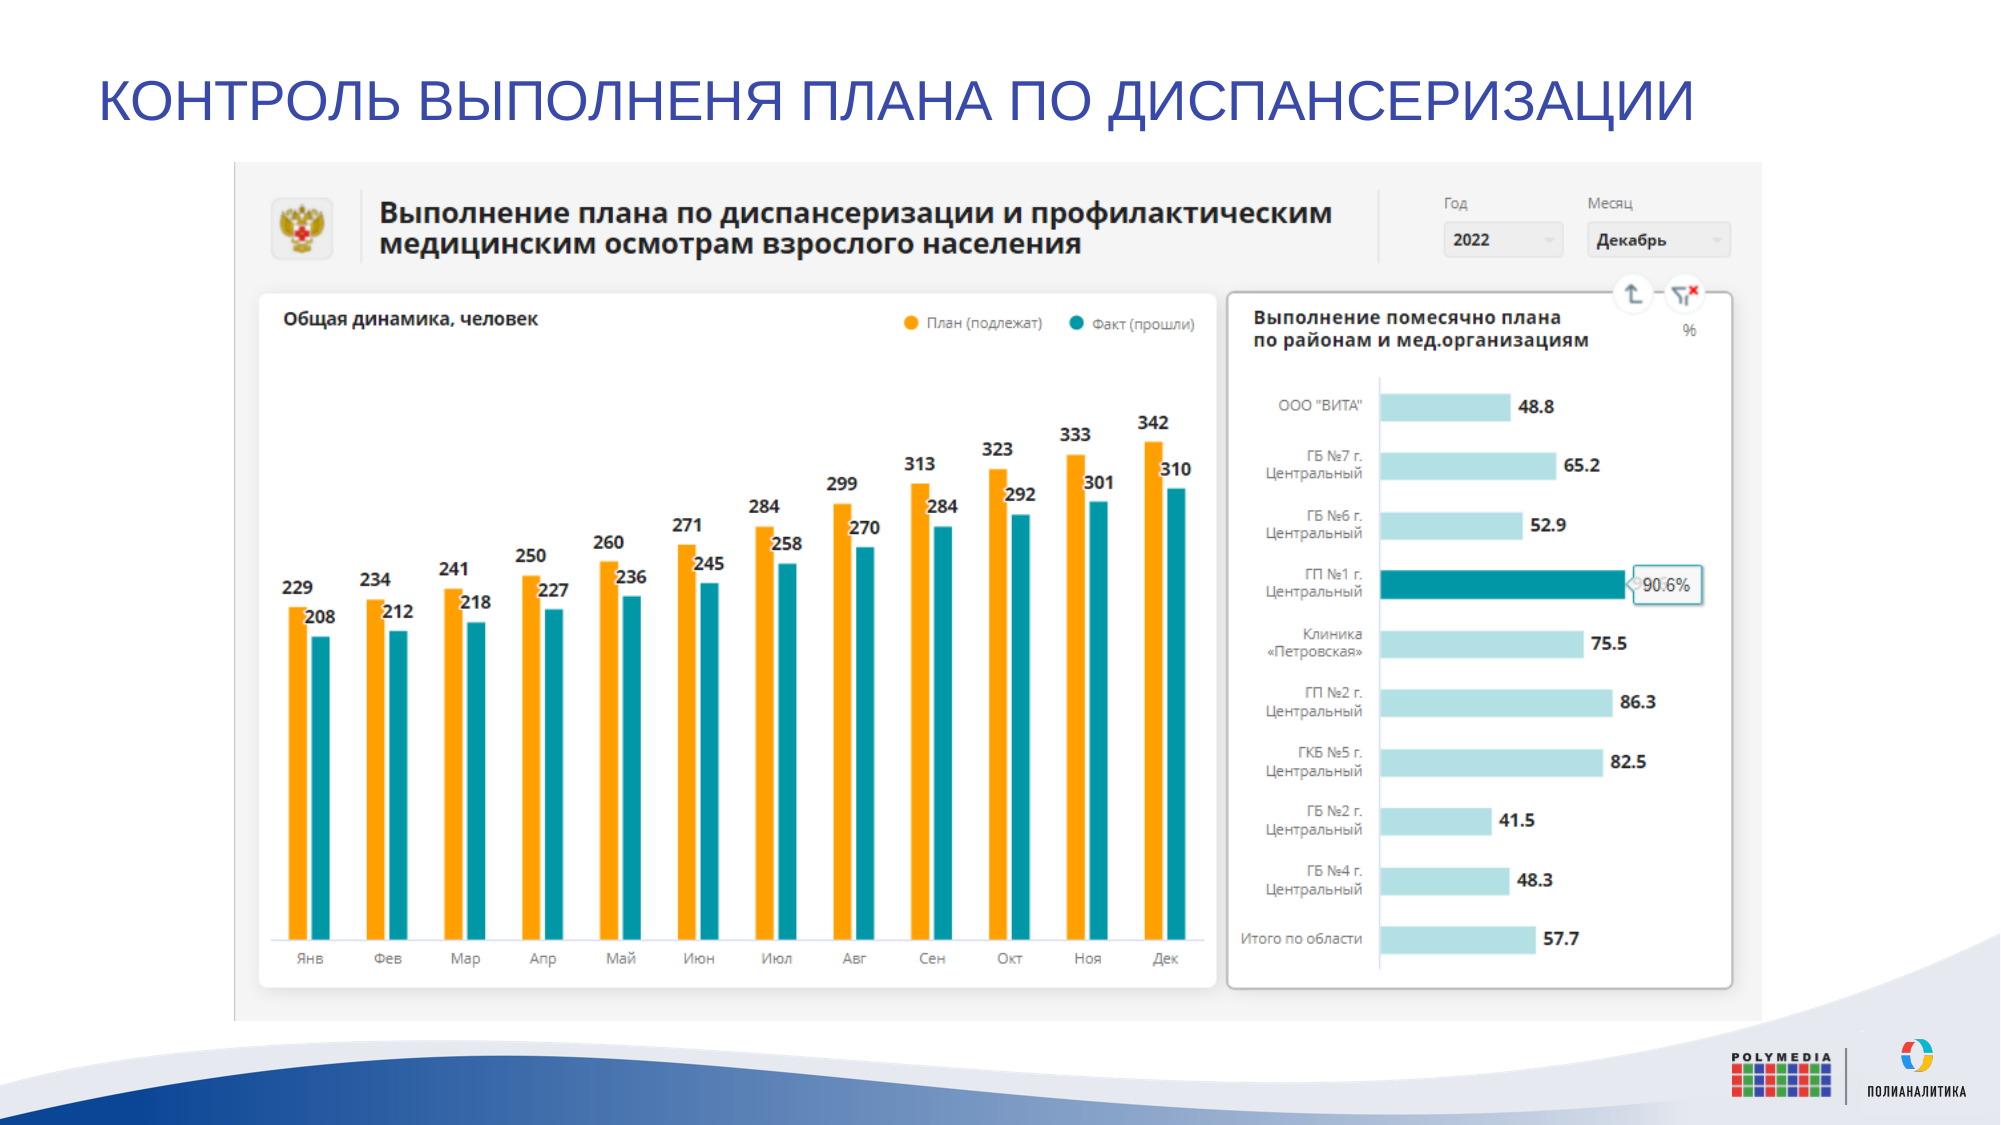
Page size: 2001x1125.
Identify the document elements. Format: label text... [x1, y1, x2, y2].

text_box [137, 93, 2000, 266]
picture [0, 162, 2001, 1125]
title КОНТРОЛЬ ВЫПОЛНЕНЯ ПЛАНА ПО ДИСПАНСЕРИЗАЦИИ [83, 56, 1943, 246]
